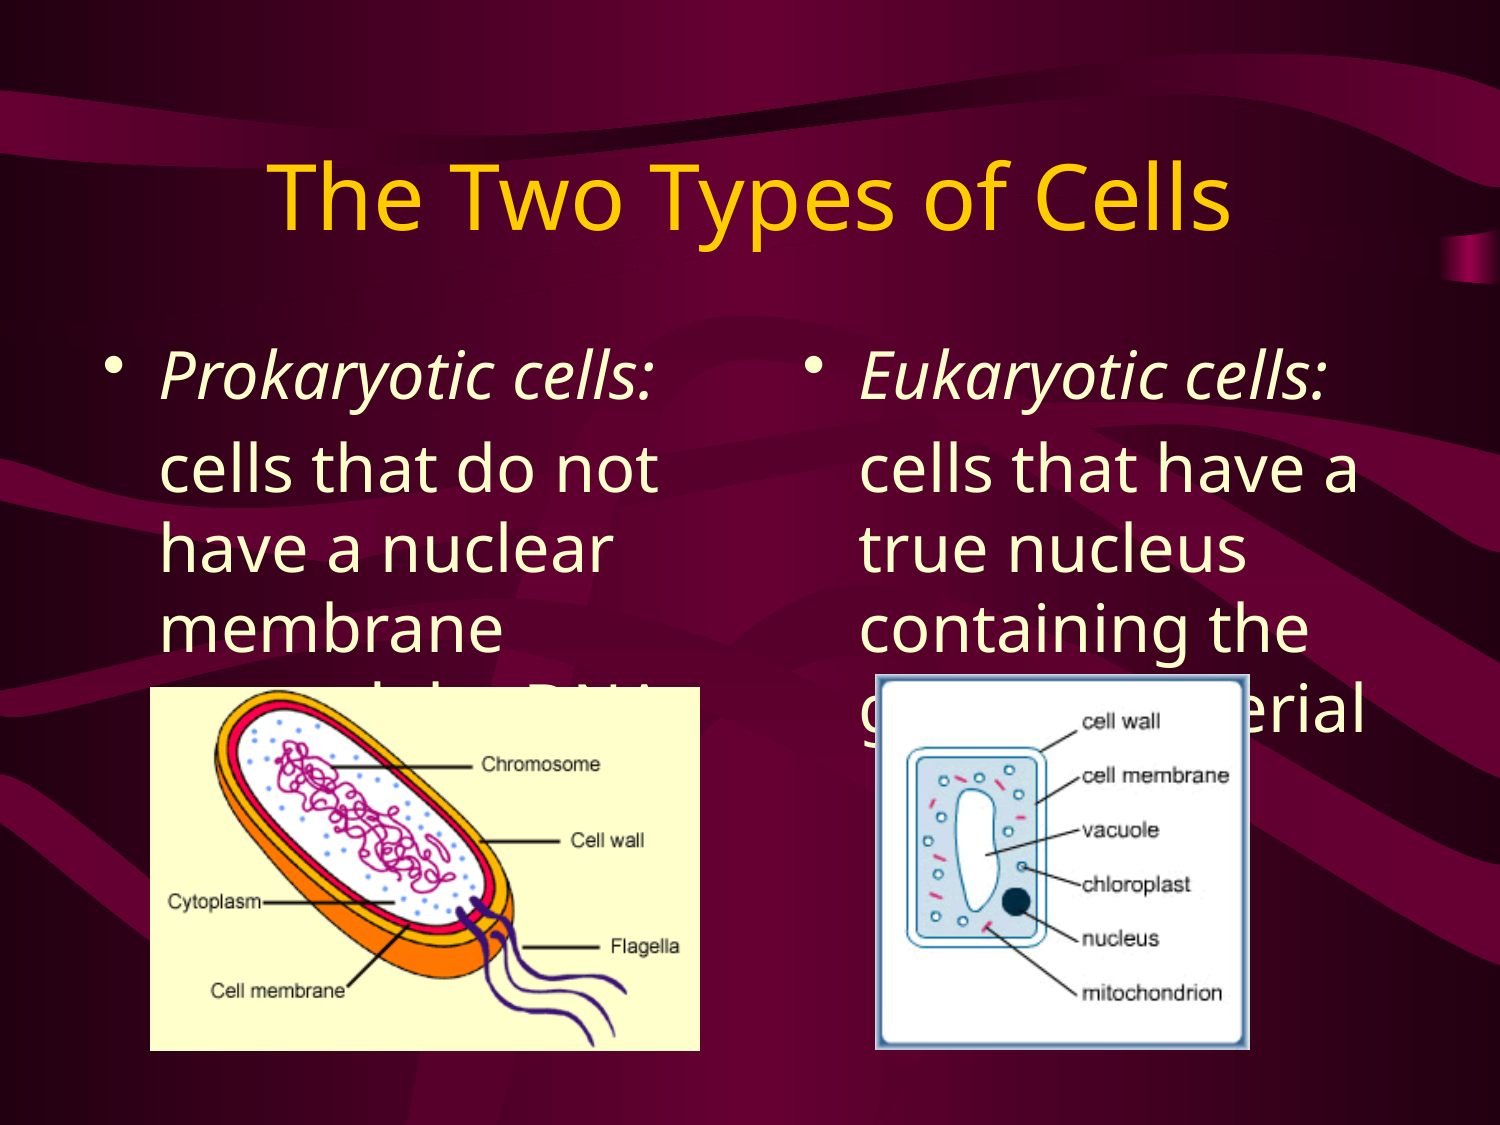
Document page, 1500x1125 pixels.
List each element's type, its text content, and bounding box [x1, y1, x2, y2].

picture [149, 687, 701, 1051]
list Eukaryotic cells: cells that have a true nucleus containing the genetic material [787, 324, 1413, 663]
picture [874, 674, 1251, 1051]
list Prokaryotic cells: cells that do not have a nuclear membrane around the DNA [87, 324, 713, 663]
title The Two Types of Cells [112, 99, 1388, 288]
